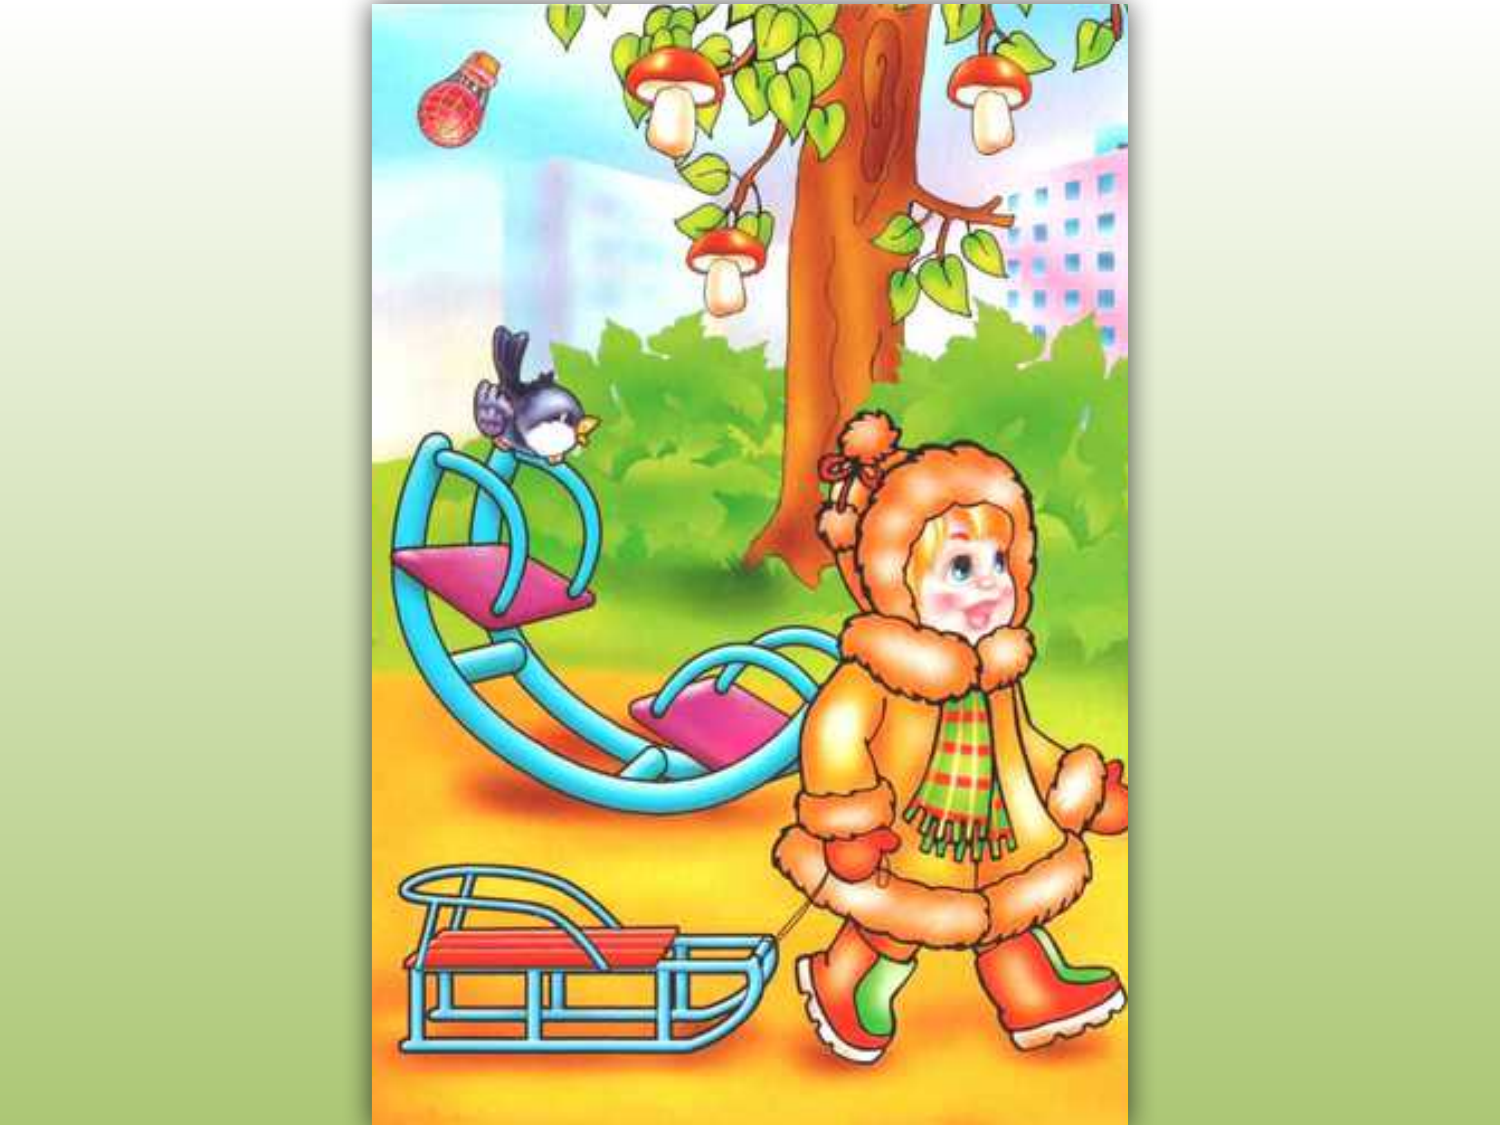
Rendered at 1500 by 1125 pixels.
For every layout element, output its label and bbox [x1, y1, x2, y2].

picture [371, 4, 1129, 1125]
